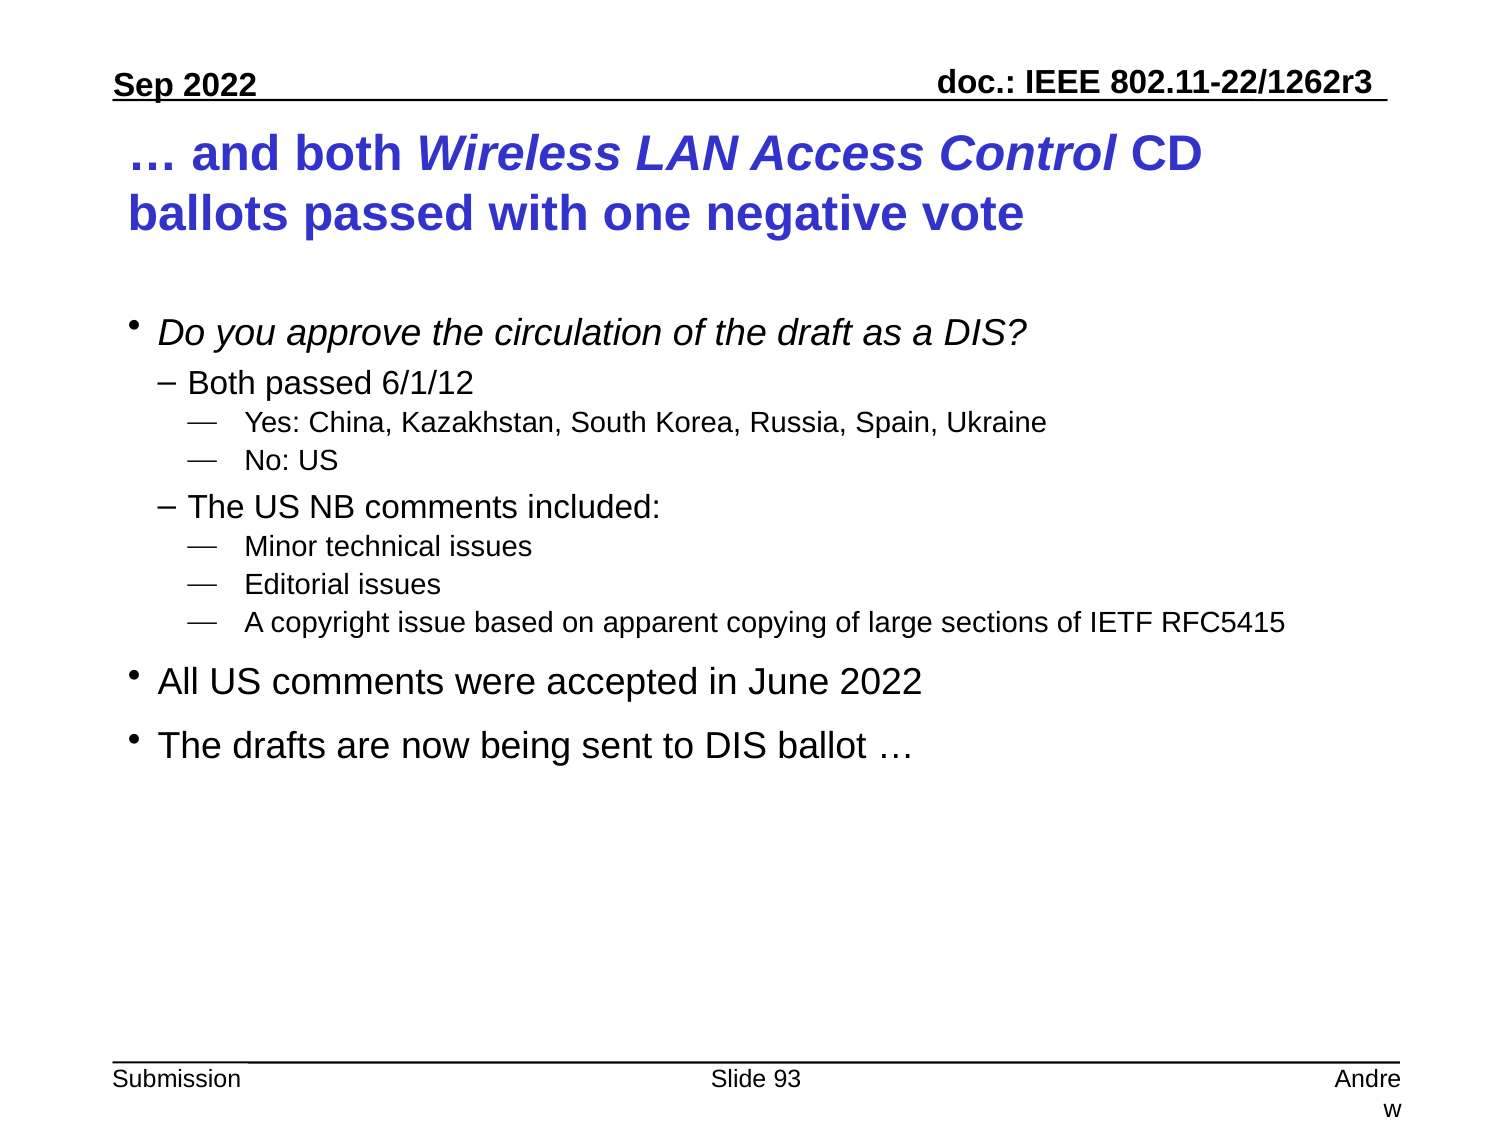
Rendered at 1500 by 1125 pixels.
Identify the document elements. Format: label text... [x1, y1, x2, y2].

footer Andrew Myles, Cisco [1320, 1061, 1402, 1093]
list Do you approve the circulation of the draft as a DIS? Both passed 6/1/12 Yes: China, Kazakhstan, South Korea, Russia, Spain, Ukraine No: US The US NB comments included: Minor technical issues Editorial issues A copyright issue based on apparent copying of large sections of IETF RFC5415 All US comments were accepted in June 2022 The drafts are now being sent to DIS ballot … [112, 299, 1388, 975]
title … and both Wireless LAN Access Control CD ballots passed with one negative vote [112, 112, 1388, 288]
slide_number Slide 93 [709, 1061, 803, 1093]
